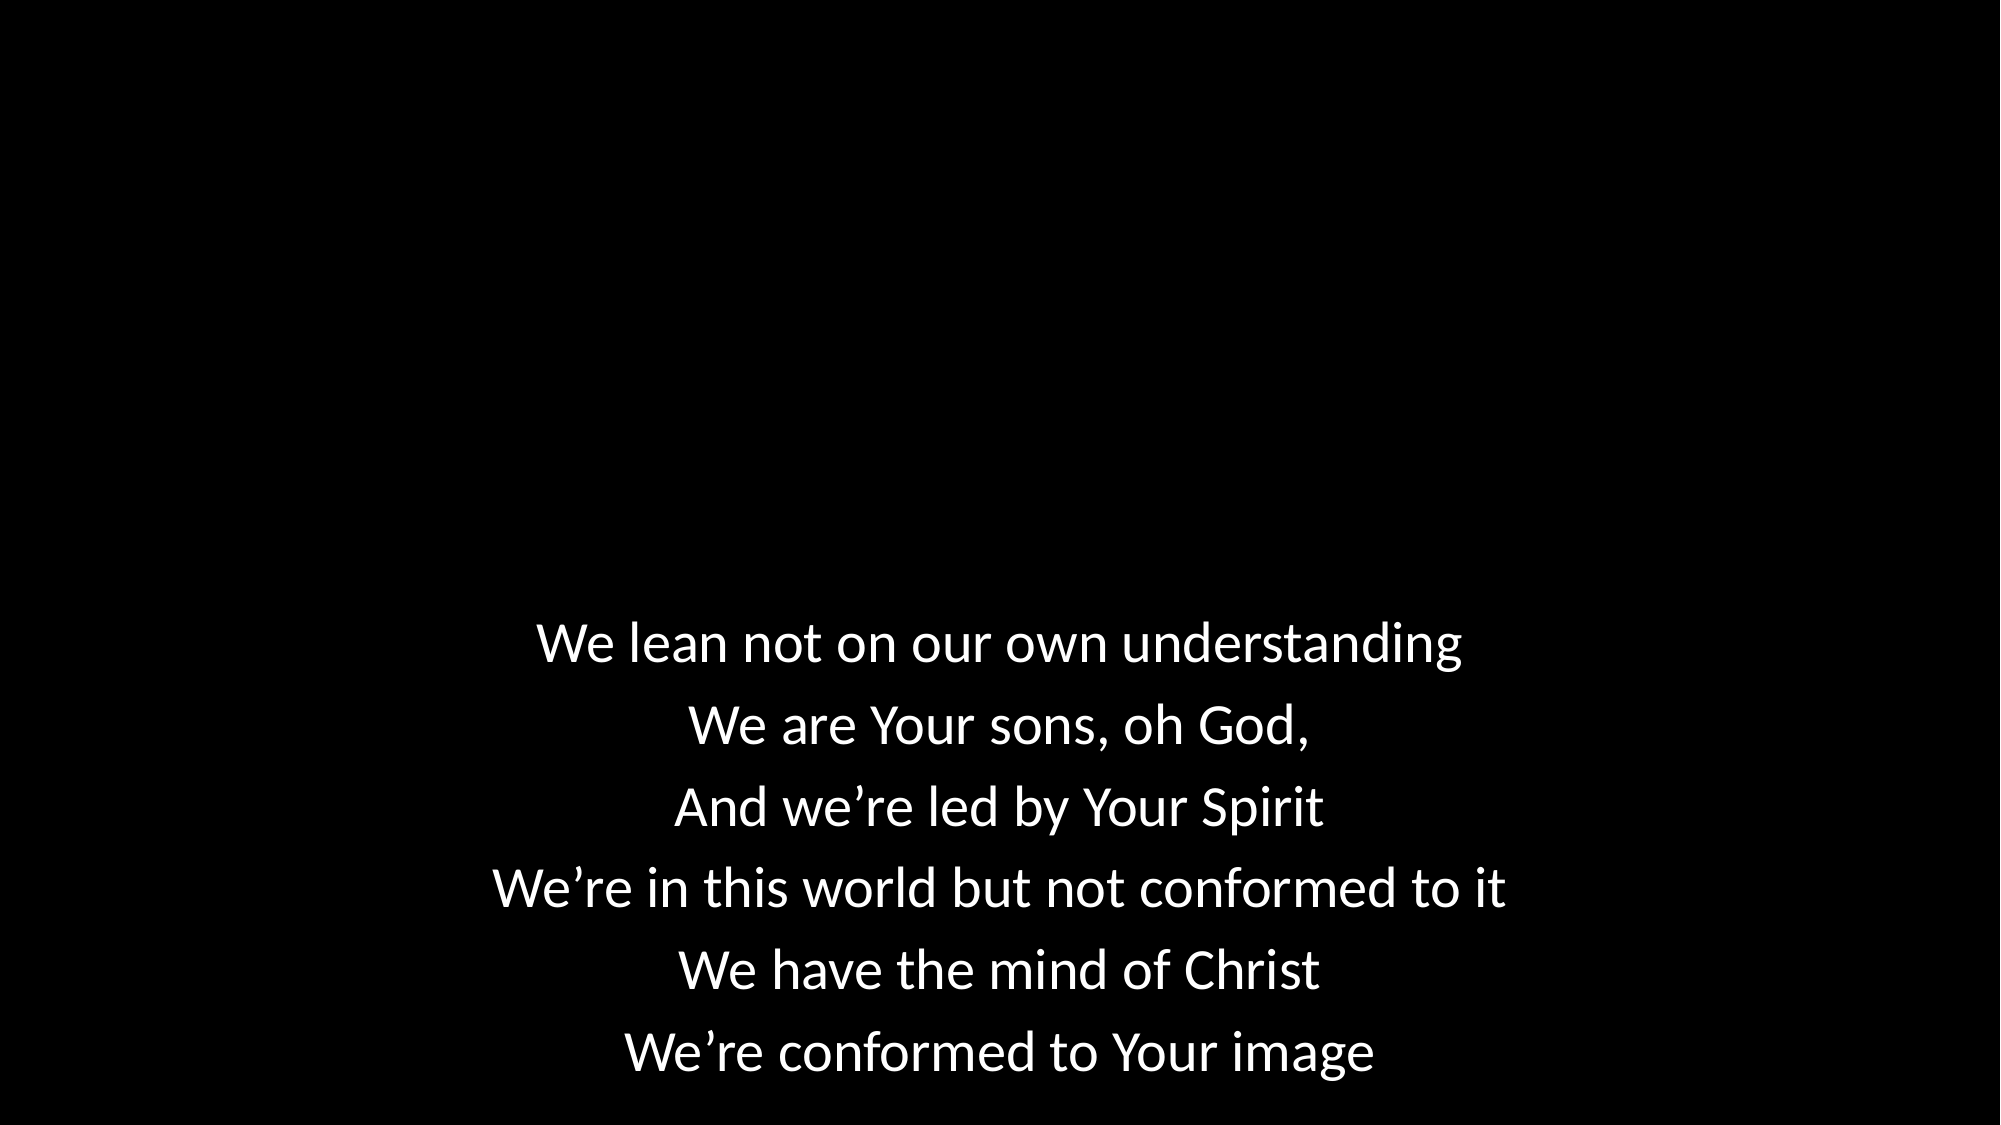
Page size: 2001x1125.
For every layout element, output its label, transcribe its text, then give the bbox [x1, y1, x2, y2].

subtitle We lean not on our own understanding We are Your sons, oh God, And we’re led by Your Spirit We’re in this world but not conformed to it We have the mind of Christ We’re conformed to Your image [0, 562, 2000, 1125]
